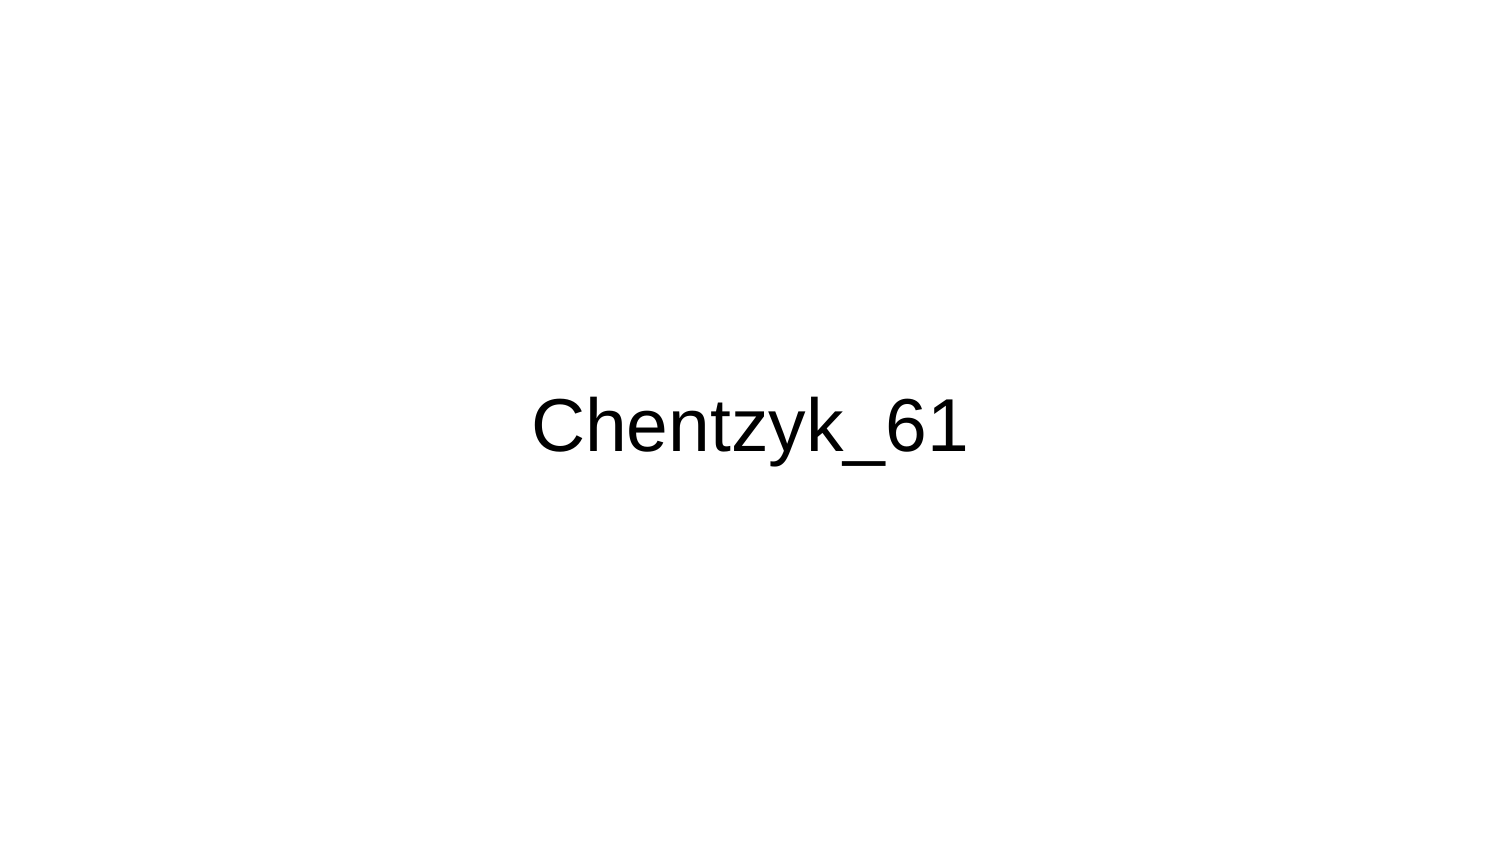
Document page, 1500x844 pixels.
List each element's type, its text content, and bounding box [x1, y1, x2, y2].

title Chentzyk_61 [51, 352, 1449, 491]
